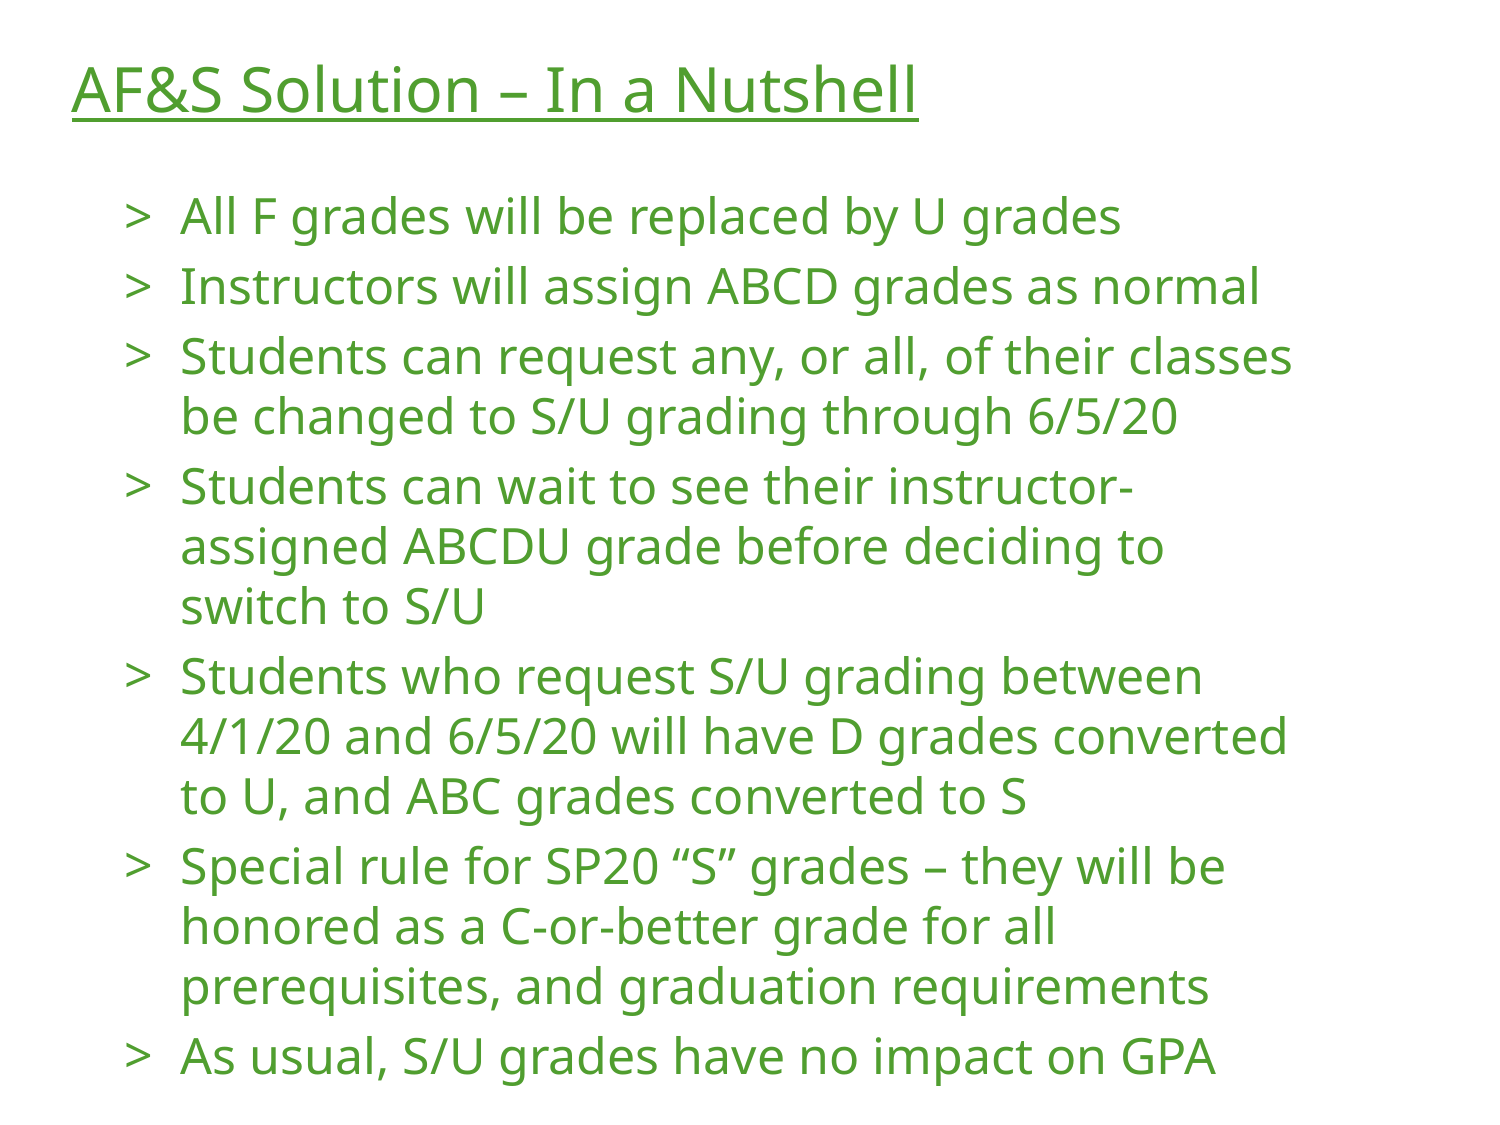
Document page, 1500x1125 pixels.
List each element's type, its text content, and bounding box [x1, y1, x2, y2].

list All F grades will be replaced by U grades Instructors will assign ABCD grades as normal Students can request any, or all, of their classes be changed to S/U grading through 6/5/20 Students can wait to see their instructor-assigned ABCDU grade before deciding to switch to S/U Students who request S/U grading between 4/1/20 and 6/5/20 will have D grades converted to U, and ABC grades converted to S Special rule for SP20 “S” grades – they will be honored as a C-or-better grade for all prerequisites, and graduation requirements As usual, S/U grades have no impact on GPA [109, 177, 1320, 1059]
list AF&S Solution – In a Nutshell [57, 51, 1400, 146]
